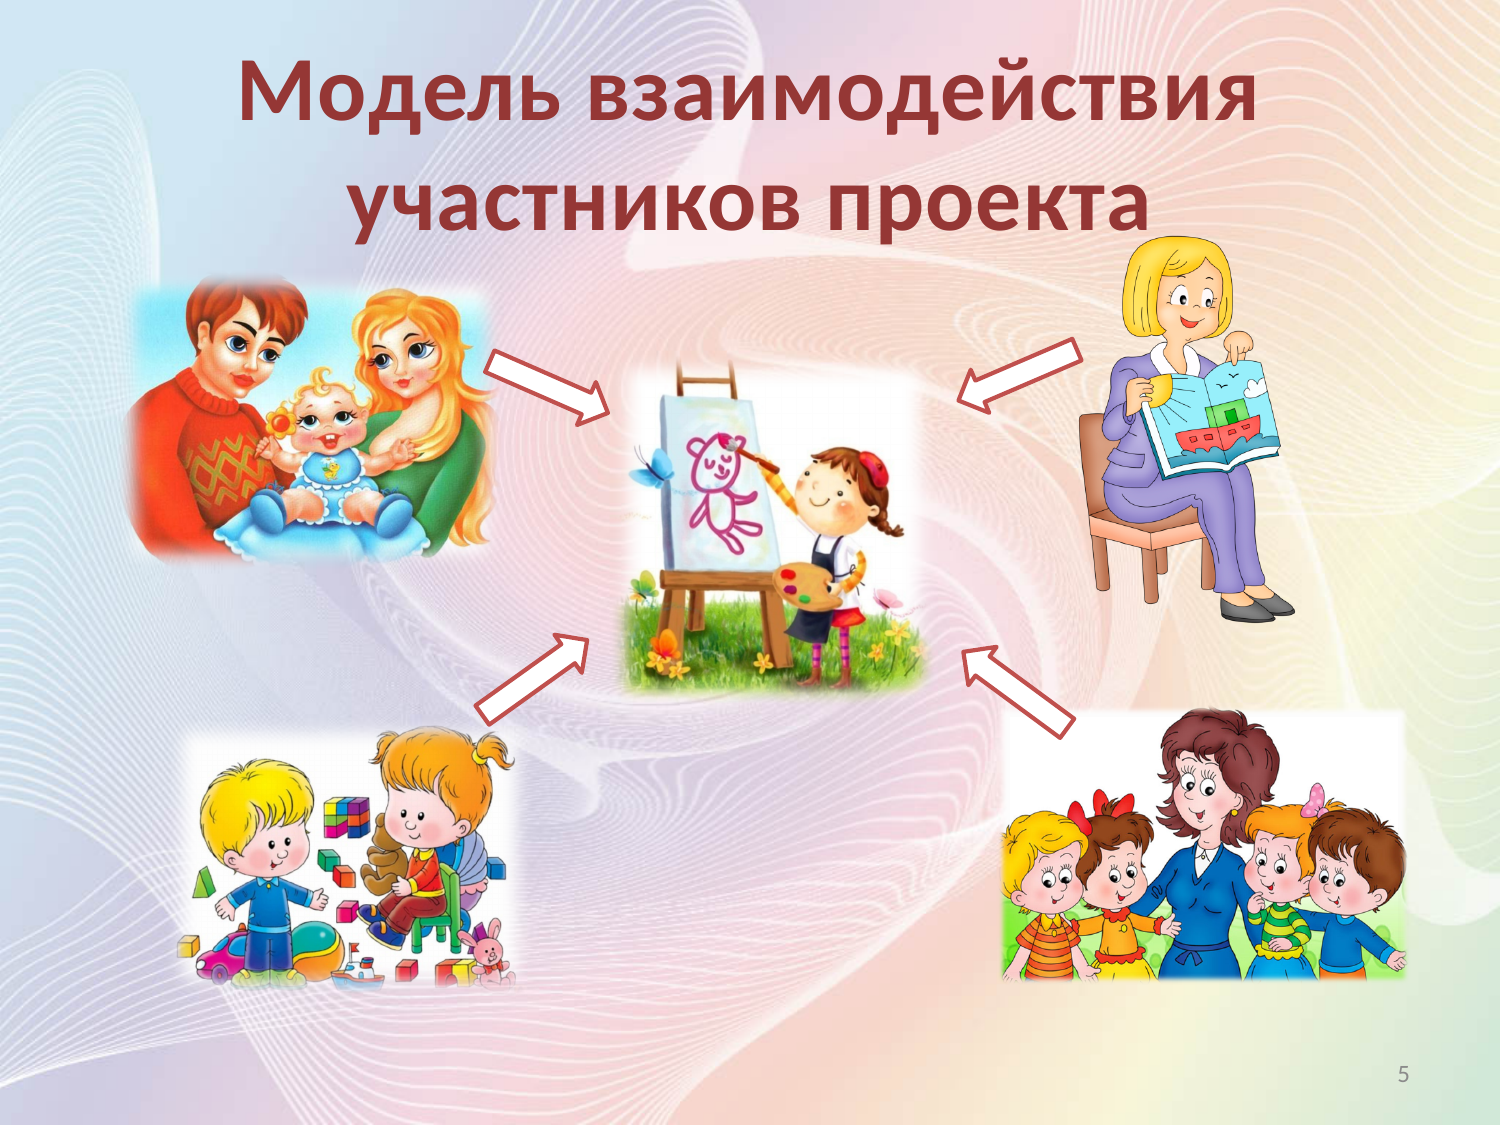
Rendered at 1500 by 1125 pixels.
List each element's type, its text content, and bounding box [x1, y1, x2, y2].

text_box [509, 354, 604, 427]
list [609, 351, 938, 708]
text_box [473, 632, 590, 713]
slide_number 5 [1074, 1042, 1425, 1103]
text_box [961, 644, 1054, 701]
title Модель взаимодействия участников проекта [74, 44, 1426, 233]
picture [0, 0, 1500, 1125]
text_box [956, 346, 1049, 415]
